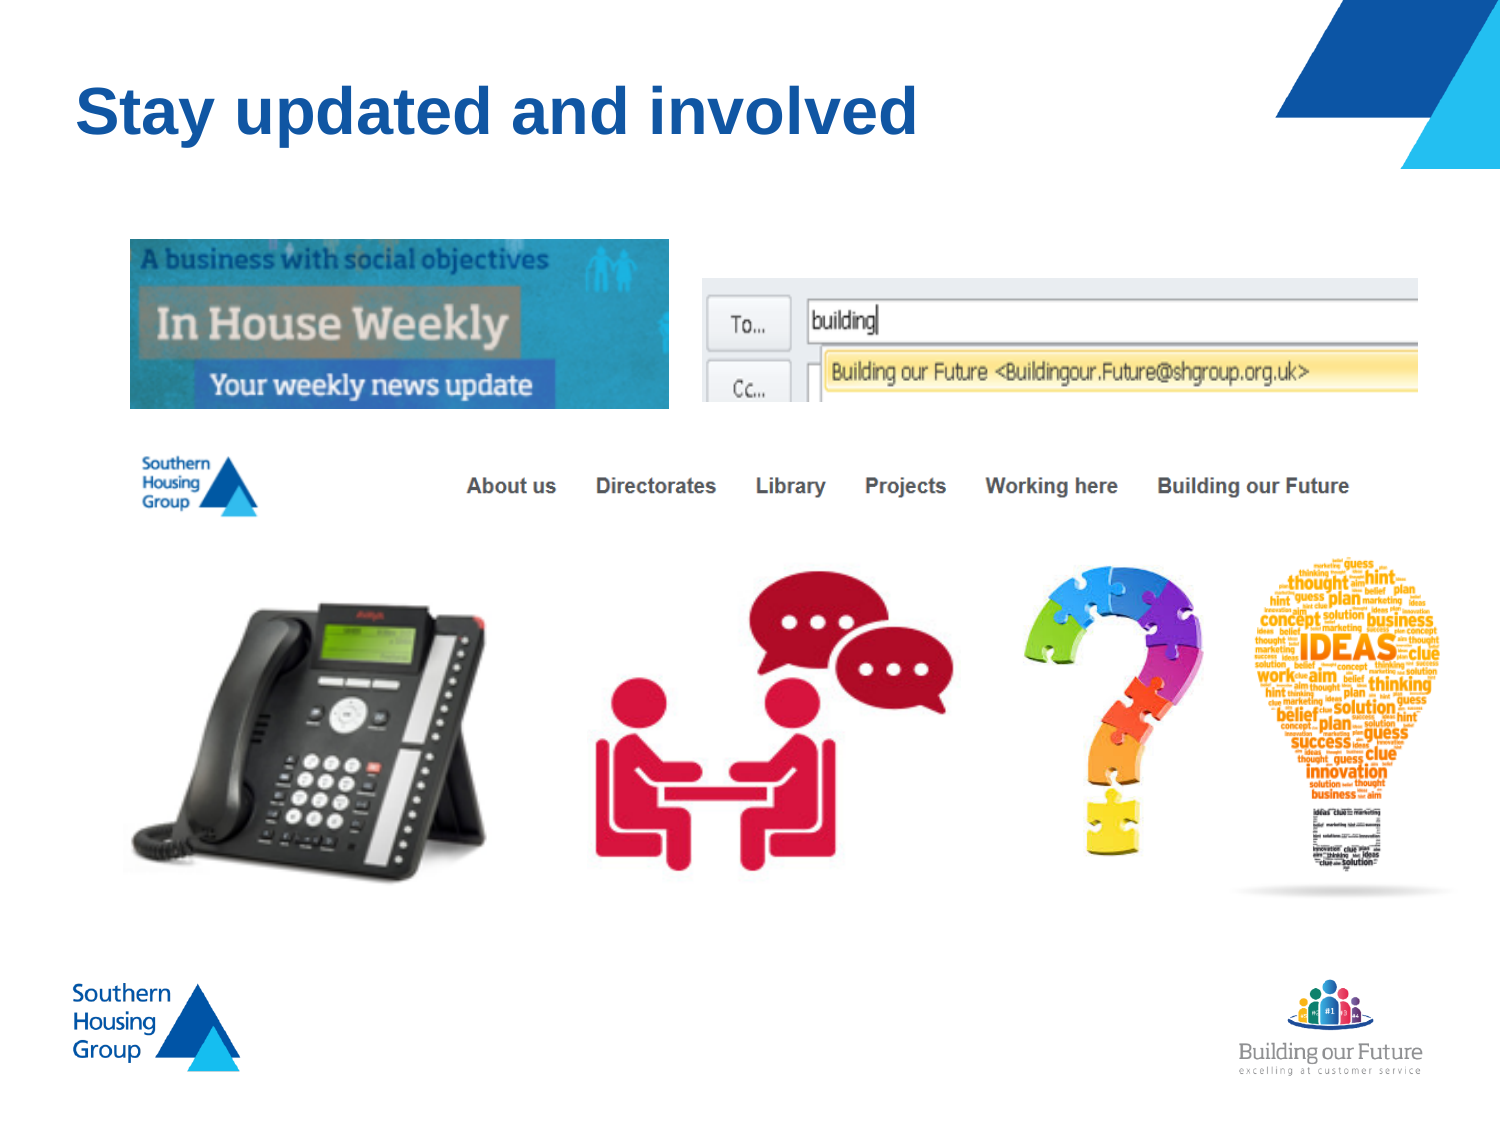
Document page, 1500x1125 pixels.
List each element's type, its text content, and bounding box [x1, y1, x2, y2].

picture [123, 585, 512, 904]
picture [587, 548, 961, 893]
picture [1275, 0, 1500, 169]
picture [129, 449, 1500, 929]
title Stay updated and involved [60, 24, 1206, 191]
picture [1202, 942, 1459, 1111]
picture [129, 239, 669, 409]
picture [702, 278, 1418, 403]
picture [64, 975, 248, 1078]
